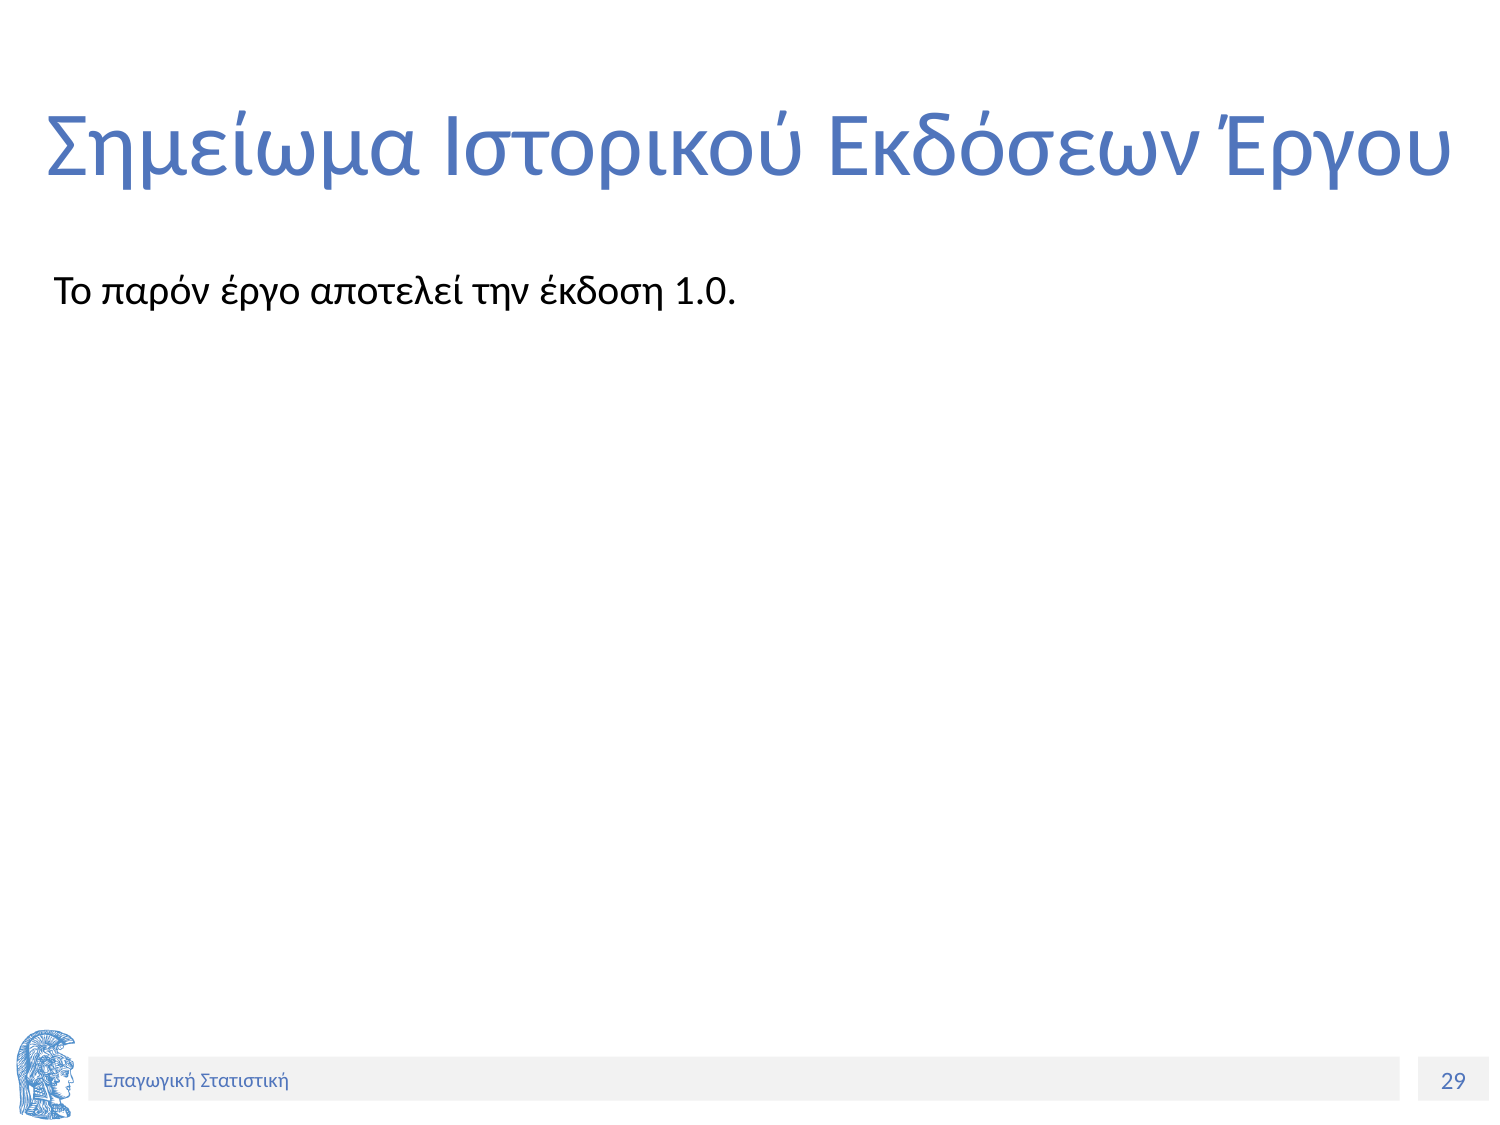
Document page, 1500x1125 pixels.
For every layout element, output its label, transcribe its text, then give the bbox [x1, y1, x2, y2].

list Το παρόν έργο αποτελεί την έκδοση 1.0. [38, 255, 1447, 998]
title Σημείωμα Ιστορικού Εκδόσεων Έργου [0, 45, 1500, 233]
picture [9, 1026, 81, 1120]
